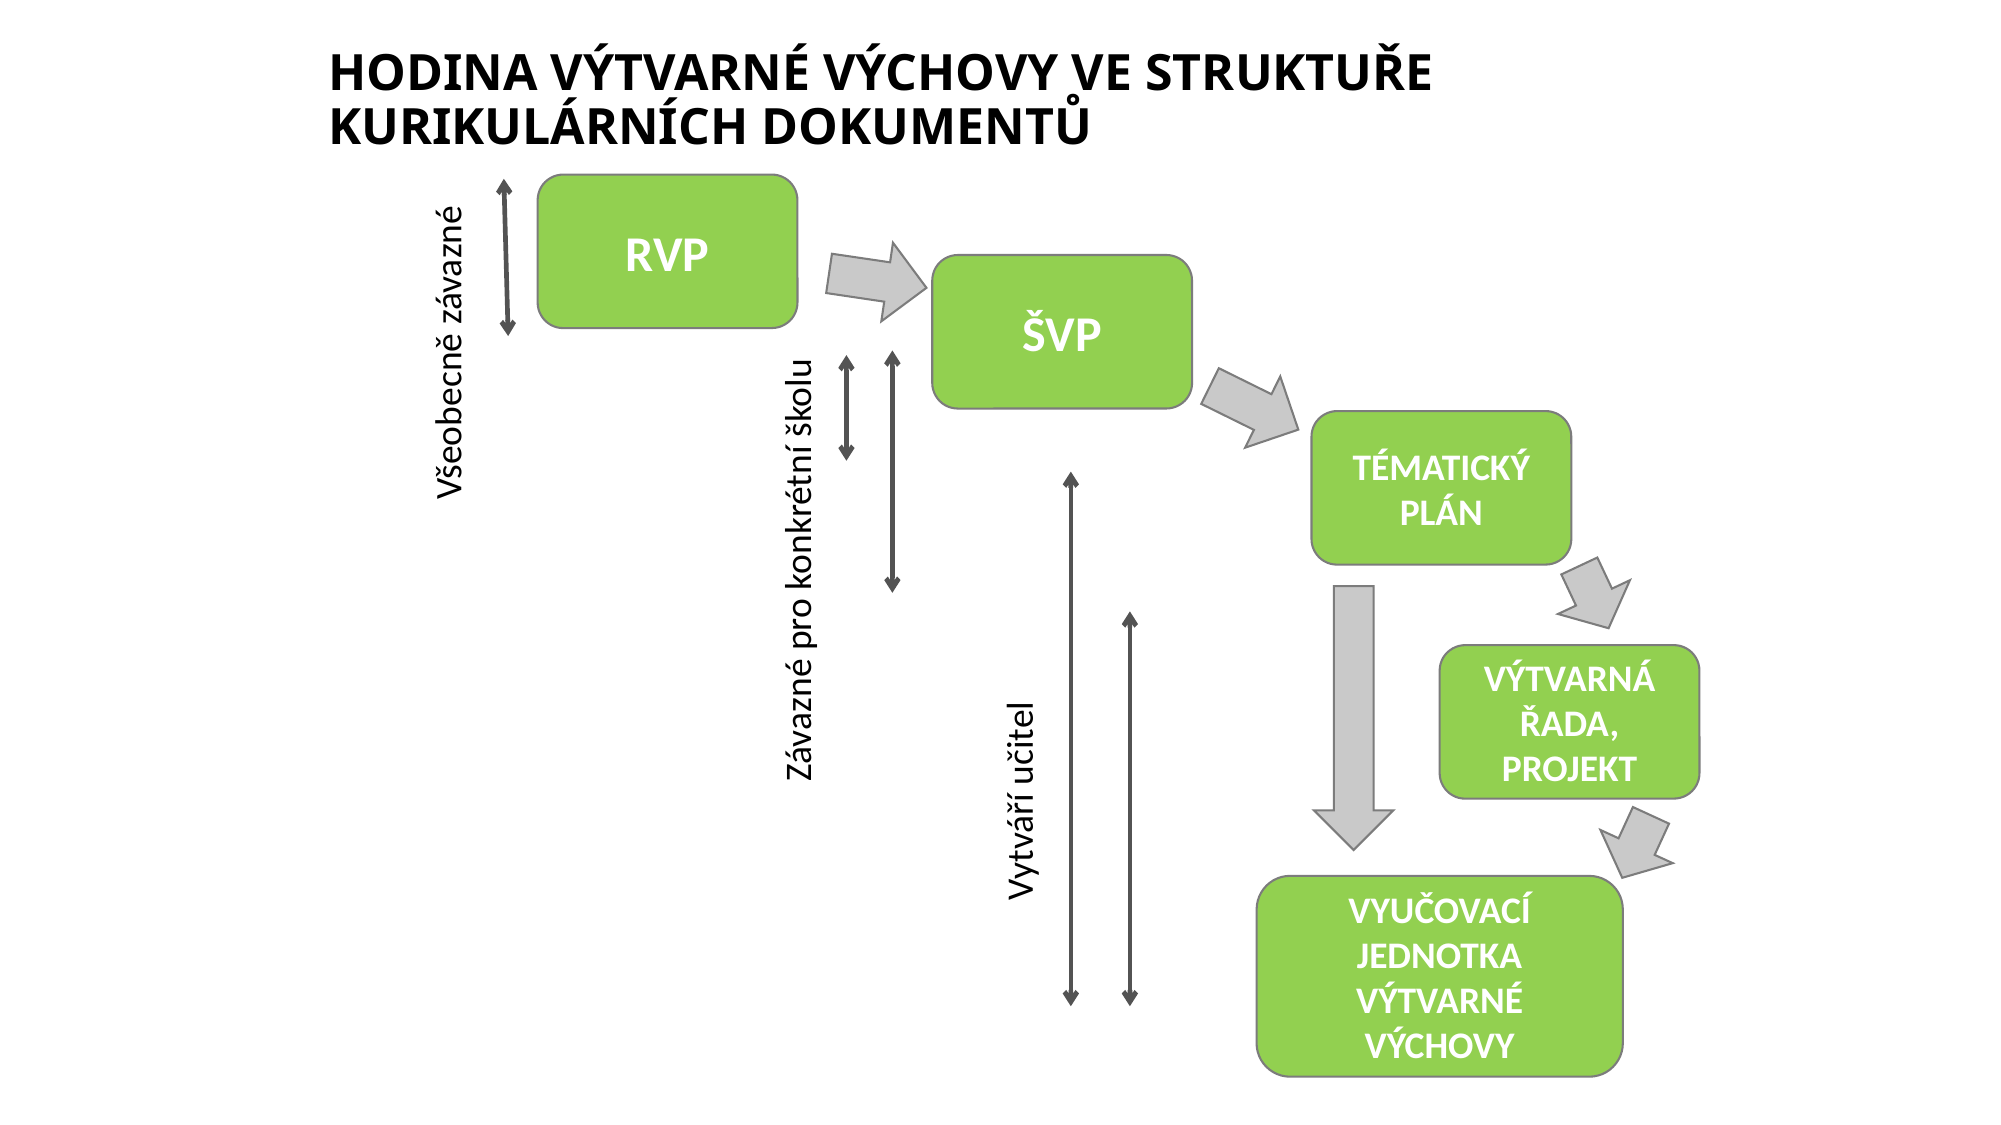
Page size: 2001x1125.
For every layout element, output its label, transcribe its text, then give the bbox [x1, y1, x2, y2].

text_box [1598, 805, 1676, 880]
text_box ŠVP [931, 253, 1194, 410]
text_box VYUČOVACÍ JEDNOTKA VÝTVARNÉ VÝCHOVY [1255, 874, 1624, 1078]
text_box [1199, 366, 1300, 450]
title HODINA VÝTVARNÉ VÝCHOVY VE STRUKTUŘE KURIKULÁRNÍCH DOKUMENTŮ [313, 7, 1664, 195]
text_box Vytváří učitel [988, 686, 1048, 915]
text_box VÝTVARNÁ ŘADA, PROJEKT [1438, 644, 1701, 800]
text_box Závazné pro konkrétní školu [766, 344, 826, 797]
text_box [825, 240, 928, 324]
text_box Všeobecně závazné [416, 187, 477, 514]
text_box [1555, 556, 1632, 630]
text_box TÉMATICKÝ PLÁN [1310, 410, 1573, 566]
text_box [1311, 585, 1396, 852]
text_box RVP [536, 195, 799, 330]
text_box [503, 178, 509, 336]
